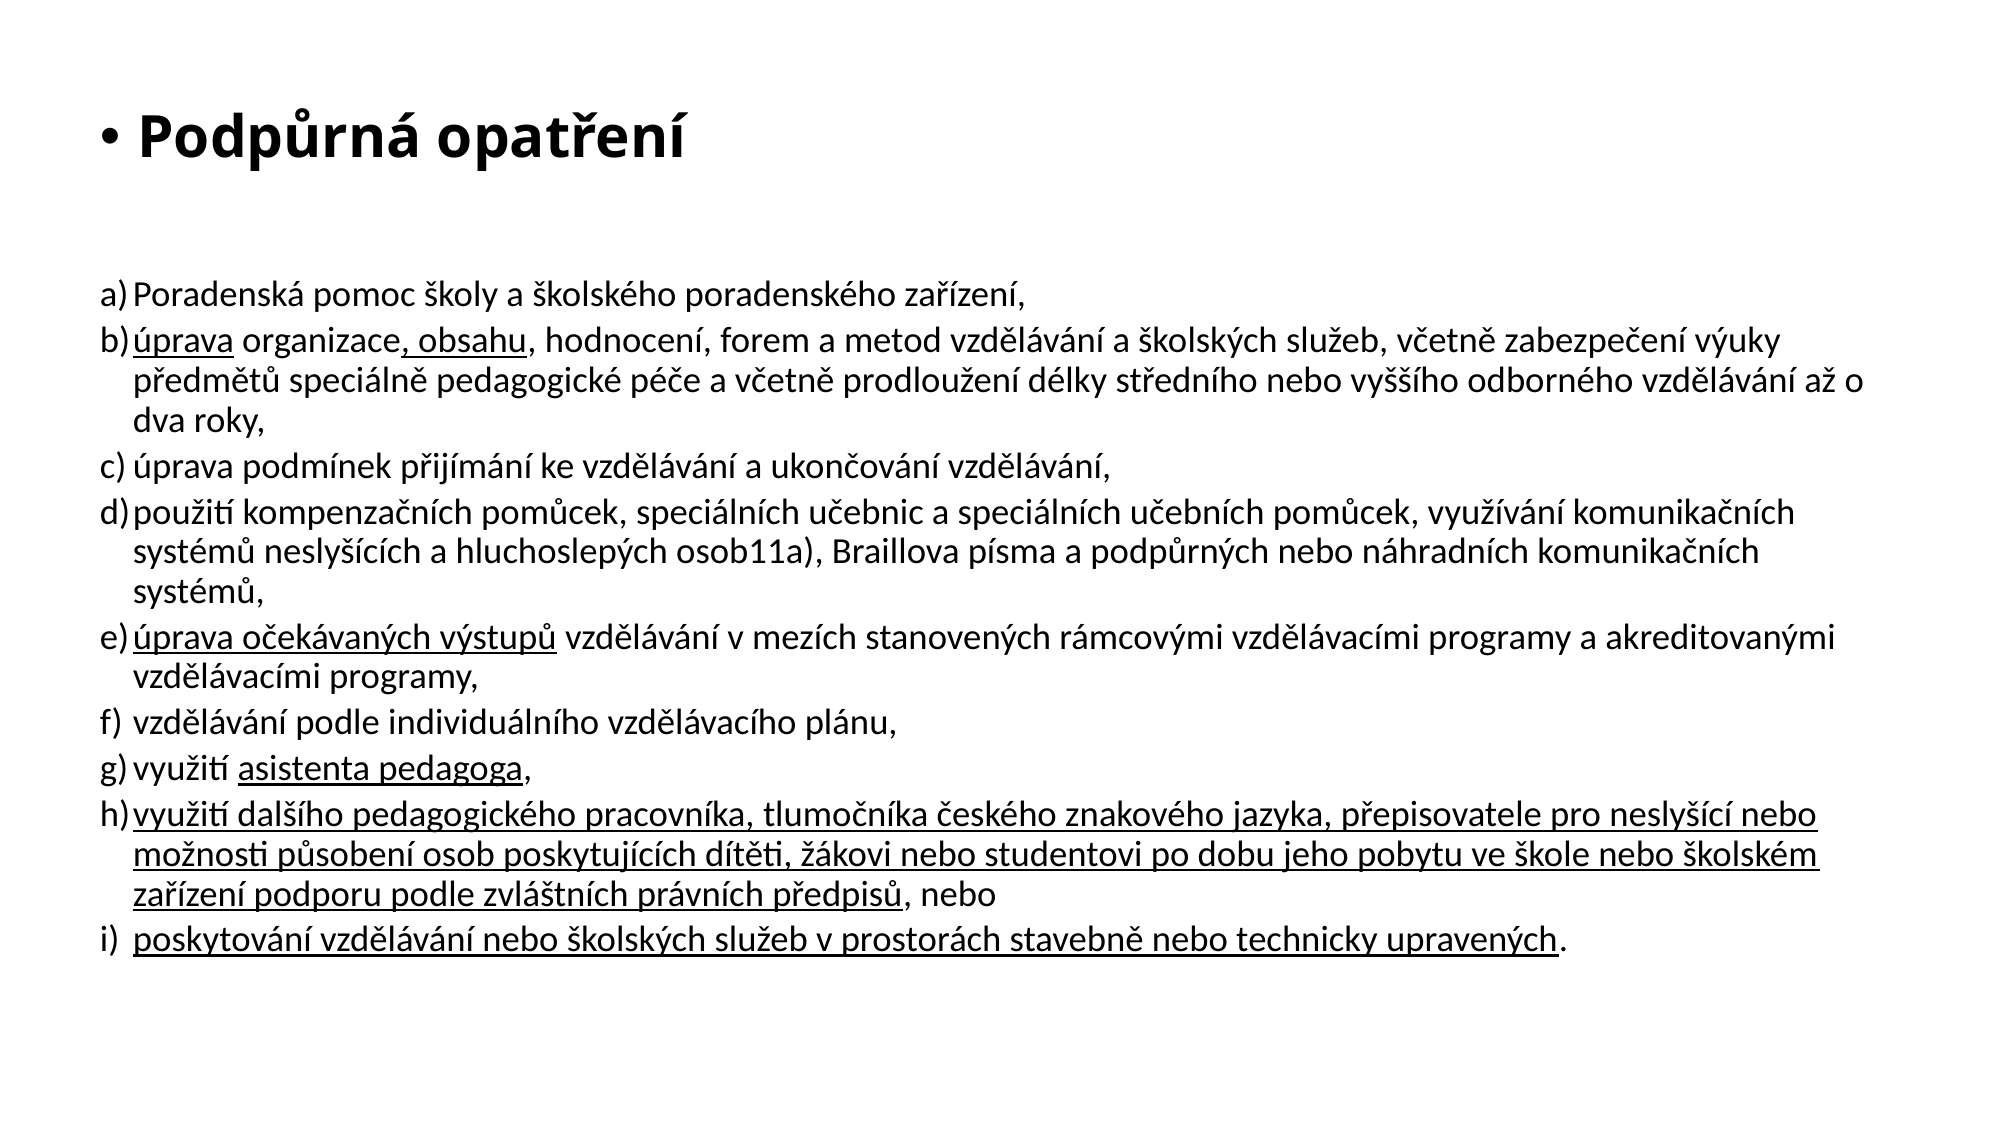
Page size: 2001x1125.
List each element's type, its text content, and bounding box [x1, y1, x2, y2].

list Poradenská pomoc školy a školského poradenského zařízení, úprava organizace, obsahu, hodnocení, forem a metod vzdělávání a školských služeb, včetně zabezpečení výuky předmětů speciálně pedagogické péče a včetně prodloužení délky středního nebo vyššího odborného vzdělávání až o dva roky, úprava podmínek přijímání ke vzdělávání a ukončování vzdělávání, použití kompenzačních pomůcek, speciálních učebnic a speciálních učebních pomůcek, využívání komunikačních systémů neslyšících a hluchoslepých osob11a), Braillova písma a podpůrných nebo náhradních komunikačních systémů, úprava očekávaných výstupů vzdělávání v mezích stanovených rámcovými vzdělávacími programy a akreditovanými vzdělávacími programy, vzdělávání podle individuálního vzdělávacího plánu, využití asistenta pedagoga, využití dalšího pedagogického pracovníka, tlumočníka českého znakového jazyka, přepisovatele pro neslyšící nebo možnosti působení osob poskytujících dítěti, žákovi nebo studentovi po dobu jeho pobytu ve škole nebo školském zařízení podporu podle zvláštních právních předpisů, nebo poskytování vzdělávání nebo školských služeb v prostorách stavebně nebo technicky upravených. [99, 275, 1900, 971]
title Podpůrná opatření [99, 44, 1900, 233]
